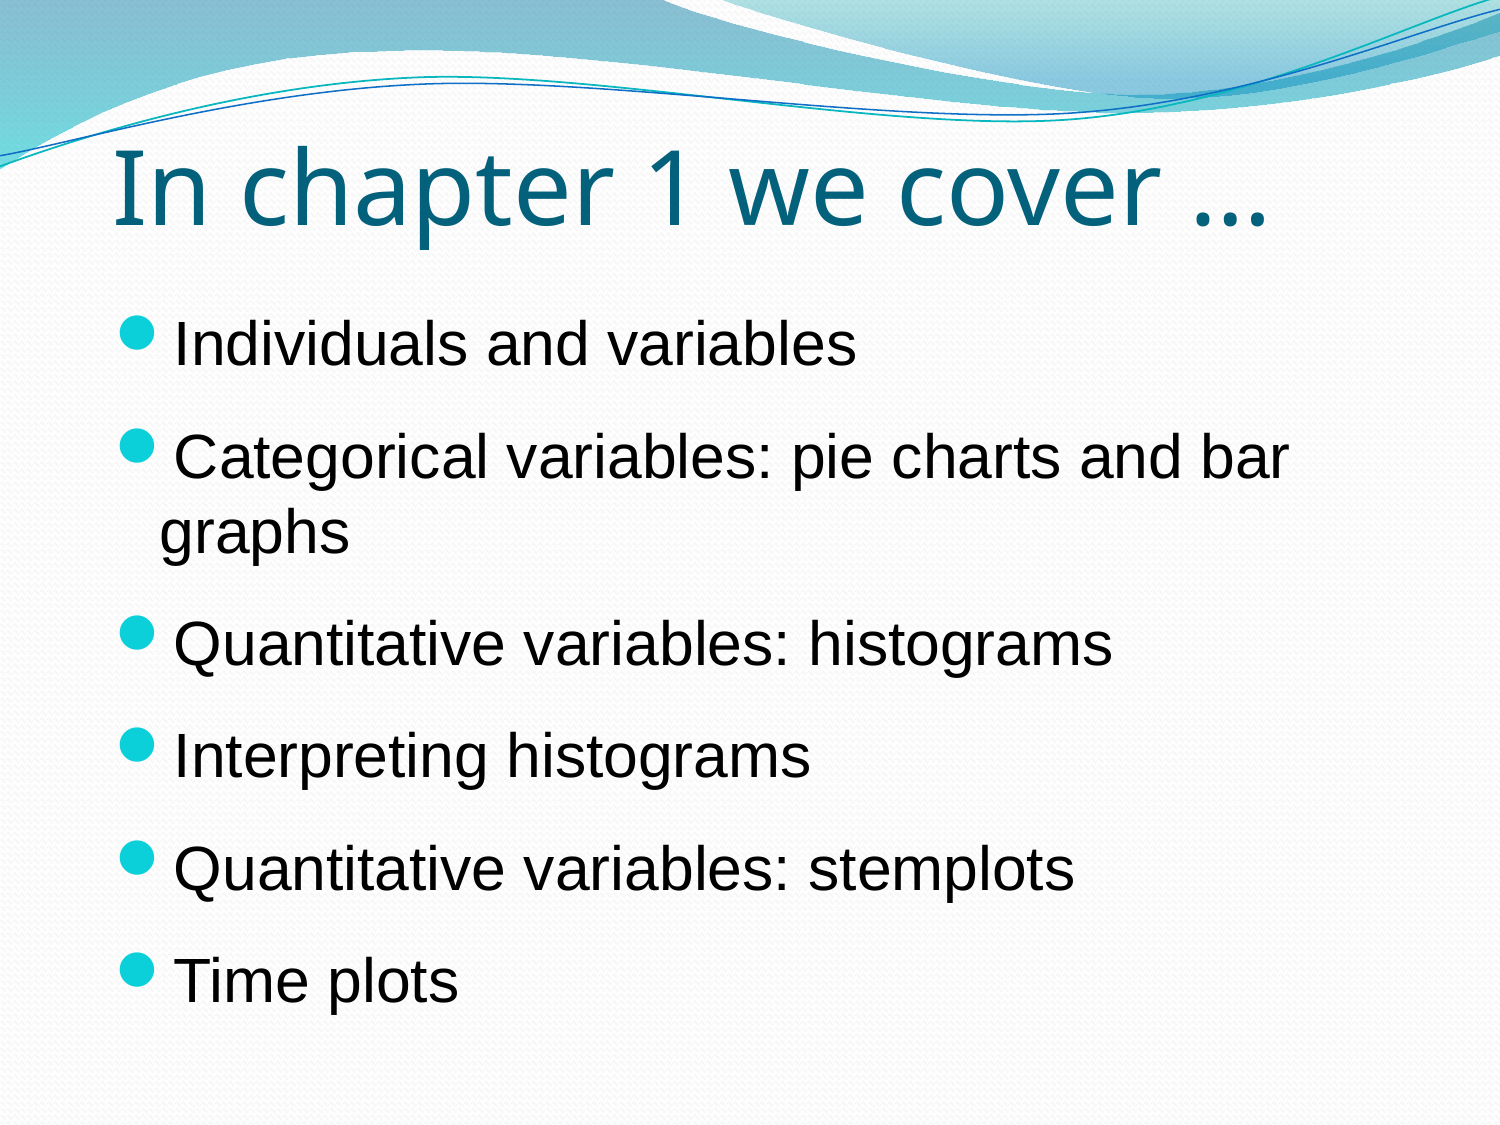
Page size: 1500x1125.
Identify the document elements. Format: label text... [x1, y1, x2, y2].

list Individuals and variables Categorical variables: pie charts and bar graphs Quantitative variables: histograms Interpreting histograms Quantitative variables: stemplots Time plots [99, 295, 1462, 1089]
title In chapter 1 we cover … [112, 96, 1388, 247]
